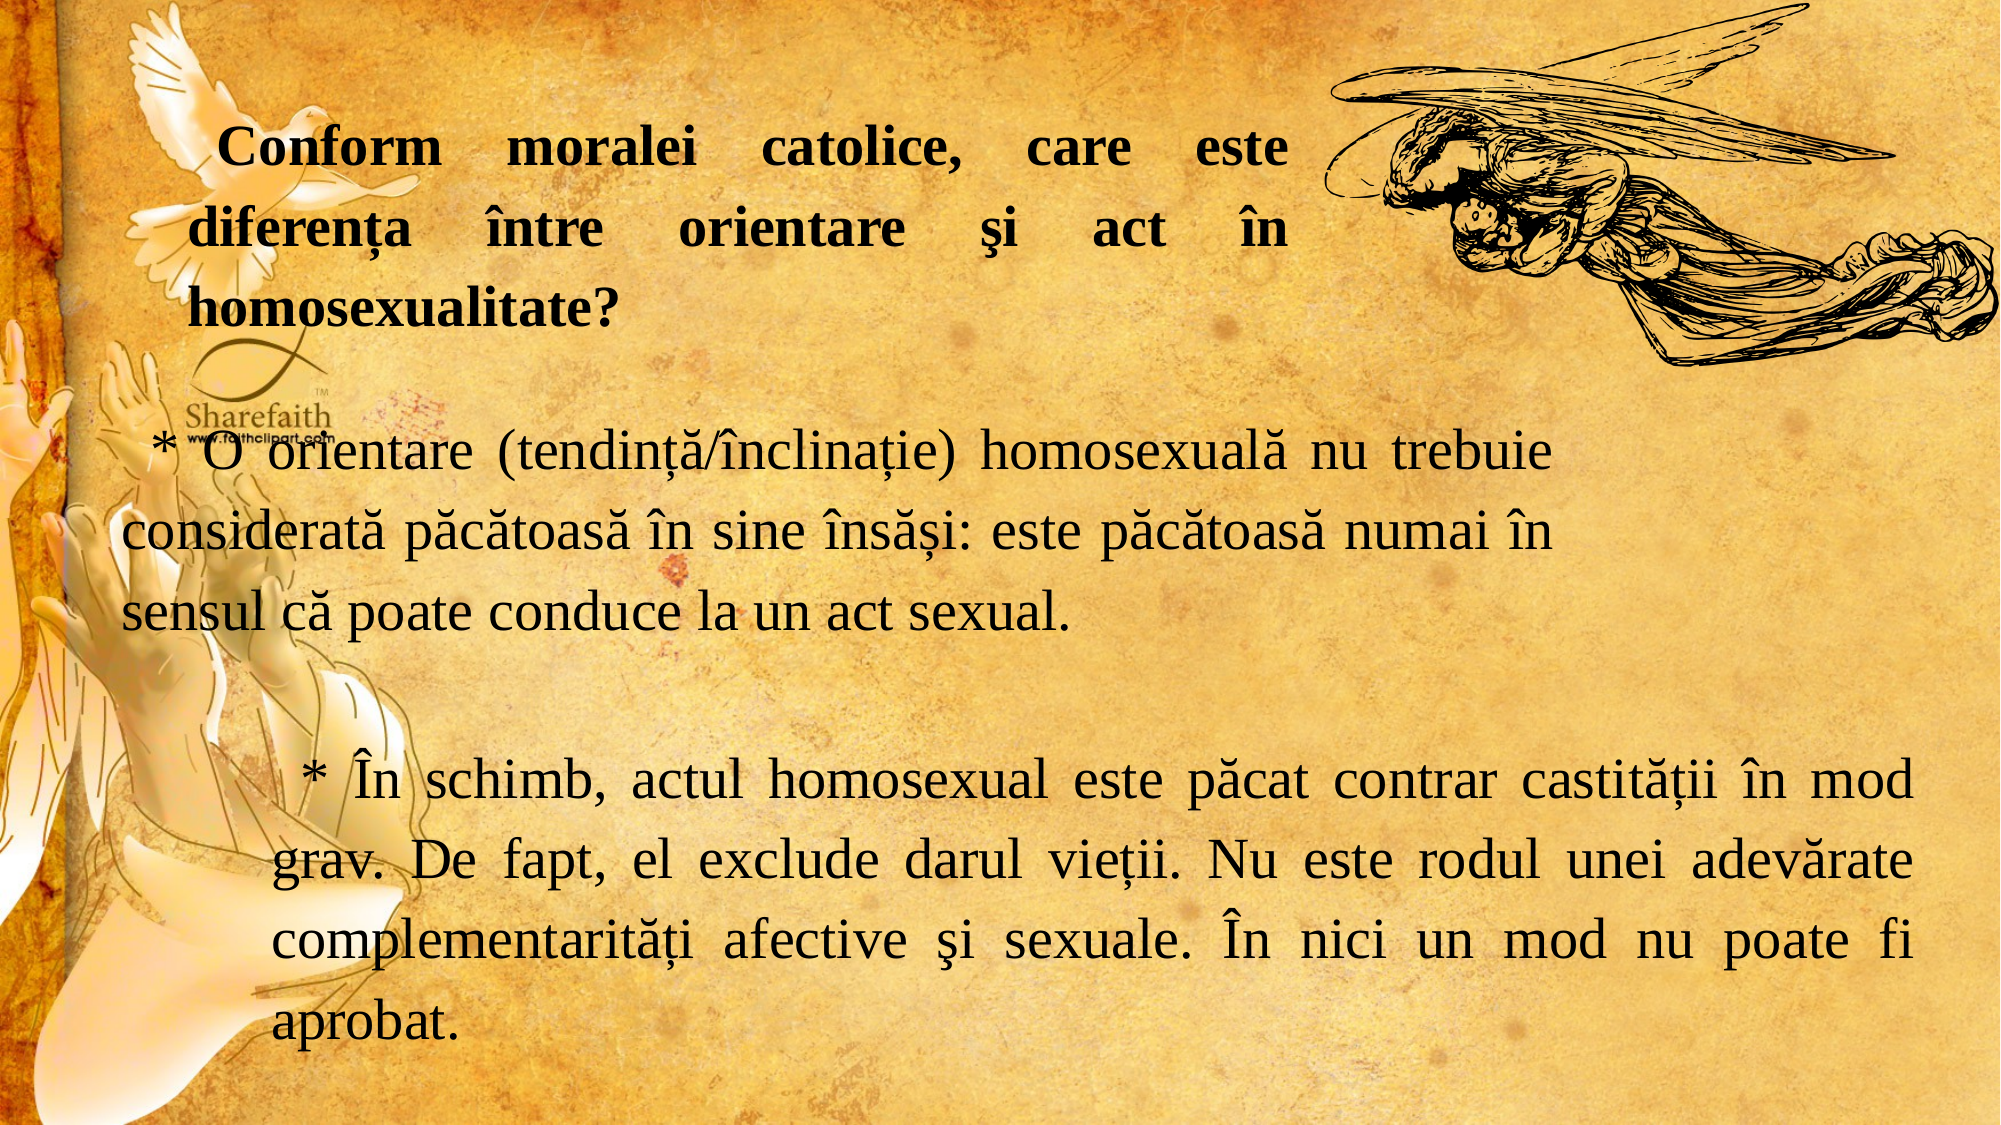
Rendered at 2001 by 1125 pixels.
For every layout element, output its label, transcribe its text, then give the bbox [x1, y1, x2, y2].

text_box Conform moralei catolice, care este diferența între orientare şi act în homosexualitate? [172, 89, 1305, 346]
text_box * O orientare (tendință/înclinație) homosexuală nu trebuie considerată păcătoasă în sine însăși: este păcătoasă numai în sensul că poate conduce la un act sexual. [106, 393, 1570, 650]
text_box * În schimb, actul homosexual este păcat contrar castității în mod grav. De fapt, el exclude darul vieții. Nu este rodul unei adevărate complementarități afective şi sexuale. În nici un mod nu poate fi aprobat. [256, 721, 1931, 1059]
picture [0, 0, 2001, 1125]
